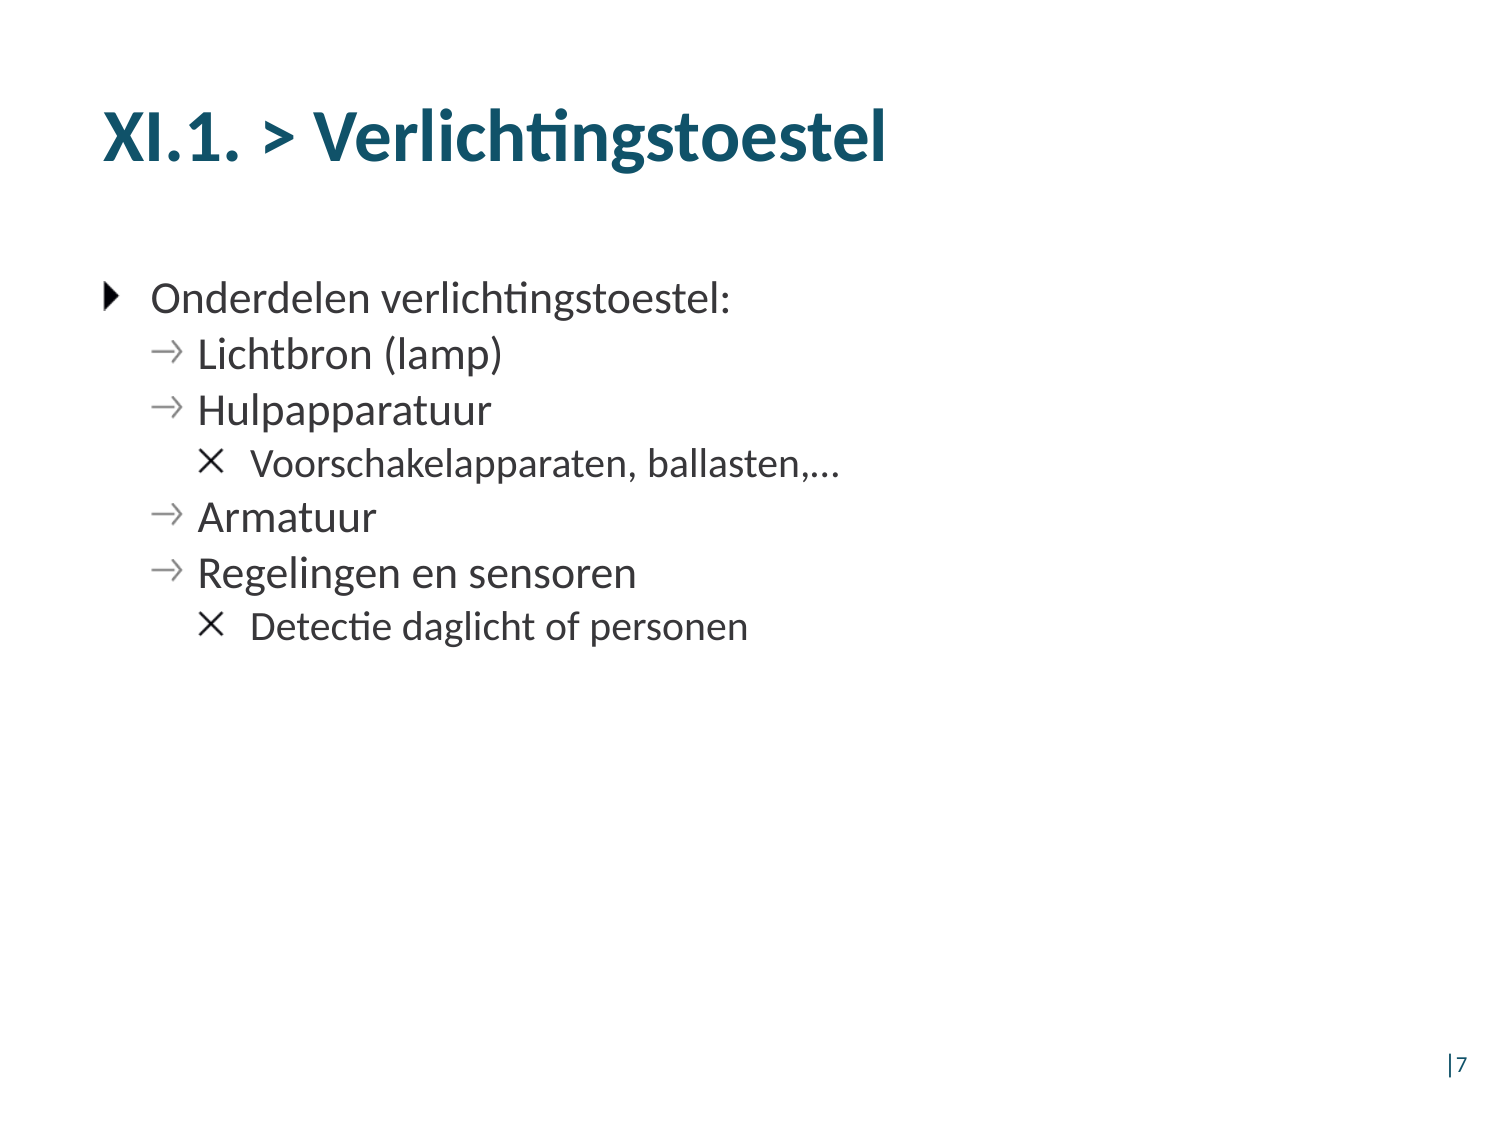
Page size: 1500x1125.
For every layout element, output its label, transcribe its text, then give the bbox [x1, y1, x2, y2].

picture [150, 503, 195, 526]
picture [150, 340, 195, 364]
text_box XI.1. > Verlichtingstoestel [88, 89, 1459, 268]
list Onderdelen verlichtingstoestel: Lichtbron (lamp) Hulpapparatuur Voorschakelapparaten, ballasten,… Armatuur Regelingen en sensoren Detectie daglicht of personen [88, 268, 1459, 965]
picture [103, 281, 145, 311]
picture [197, 448, 251, 475]
picture [150, 396, 195, 419]
picture [197, 611, 251, 638]
picture [150, 559, 195, 582]
text_box │7 [1132, 1042, 1483, 1103]
